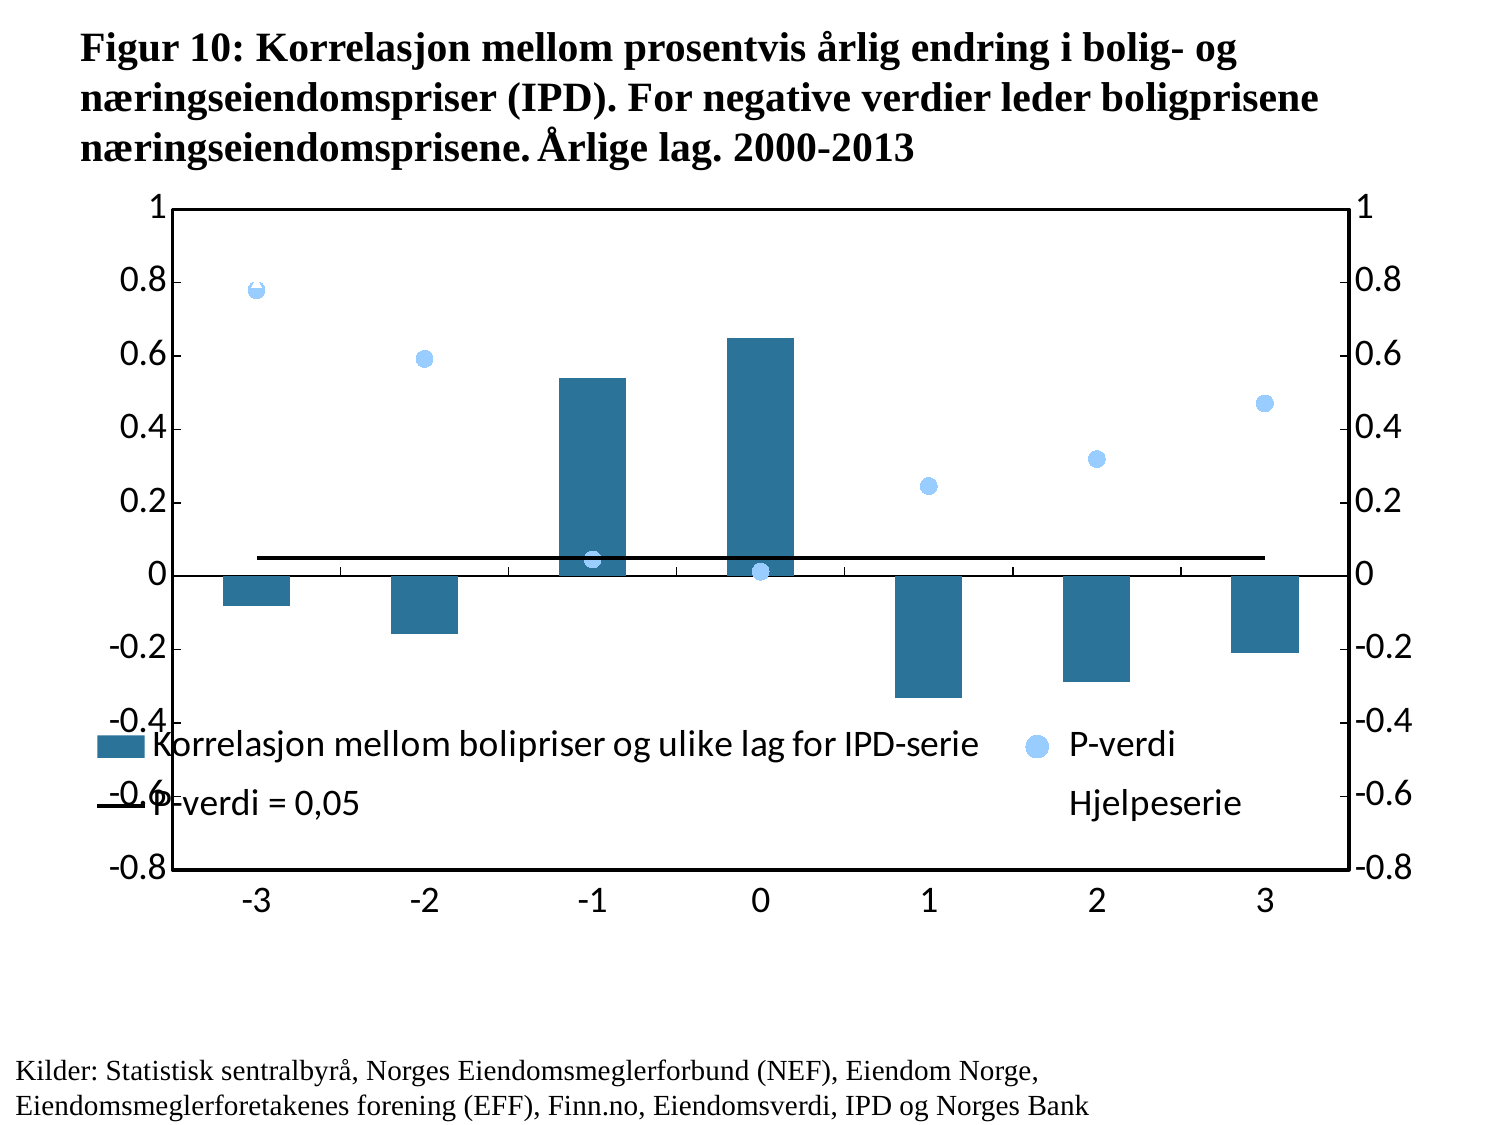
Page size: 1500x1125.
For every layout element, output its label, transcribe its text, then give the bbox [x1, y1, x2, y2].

title Figur 10: Korrelasjon mellom prosentvis årlig endring i bolig- og næringseiendomspriser (IPD). For negative verdier leder boligprisene næringseiendomsprisene. Årlige lag. 2000-2013 [64, 0, 1471, 189]
chart [74, 160, 1436, 1006]
text_box Kilder: Statistisk sentralbyrå, Norges Eiendomsmeglerforbund (NEF), Eiendom Norge, Eiendomsmeglerforetakenes forening (EFF), Finn.no, Eiendomsverdi, IPD og Norges Bank [0, 1043, 1392, 1125]
